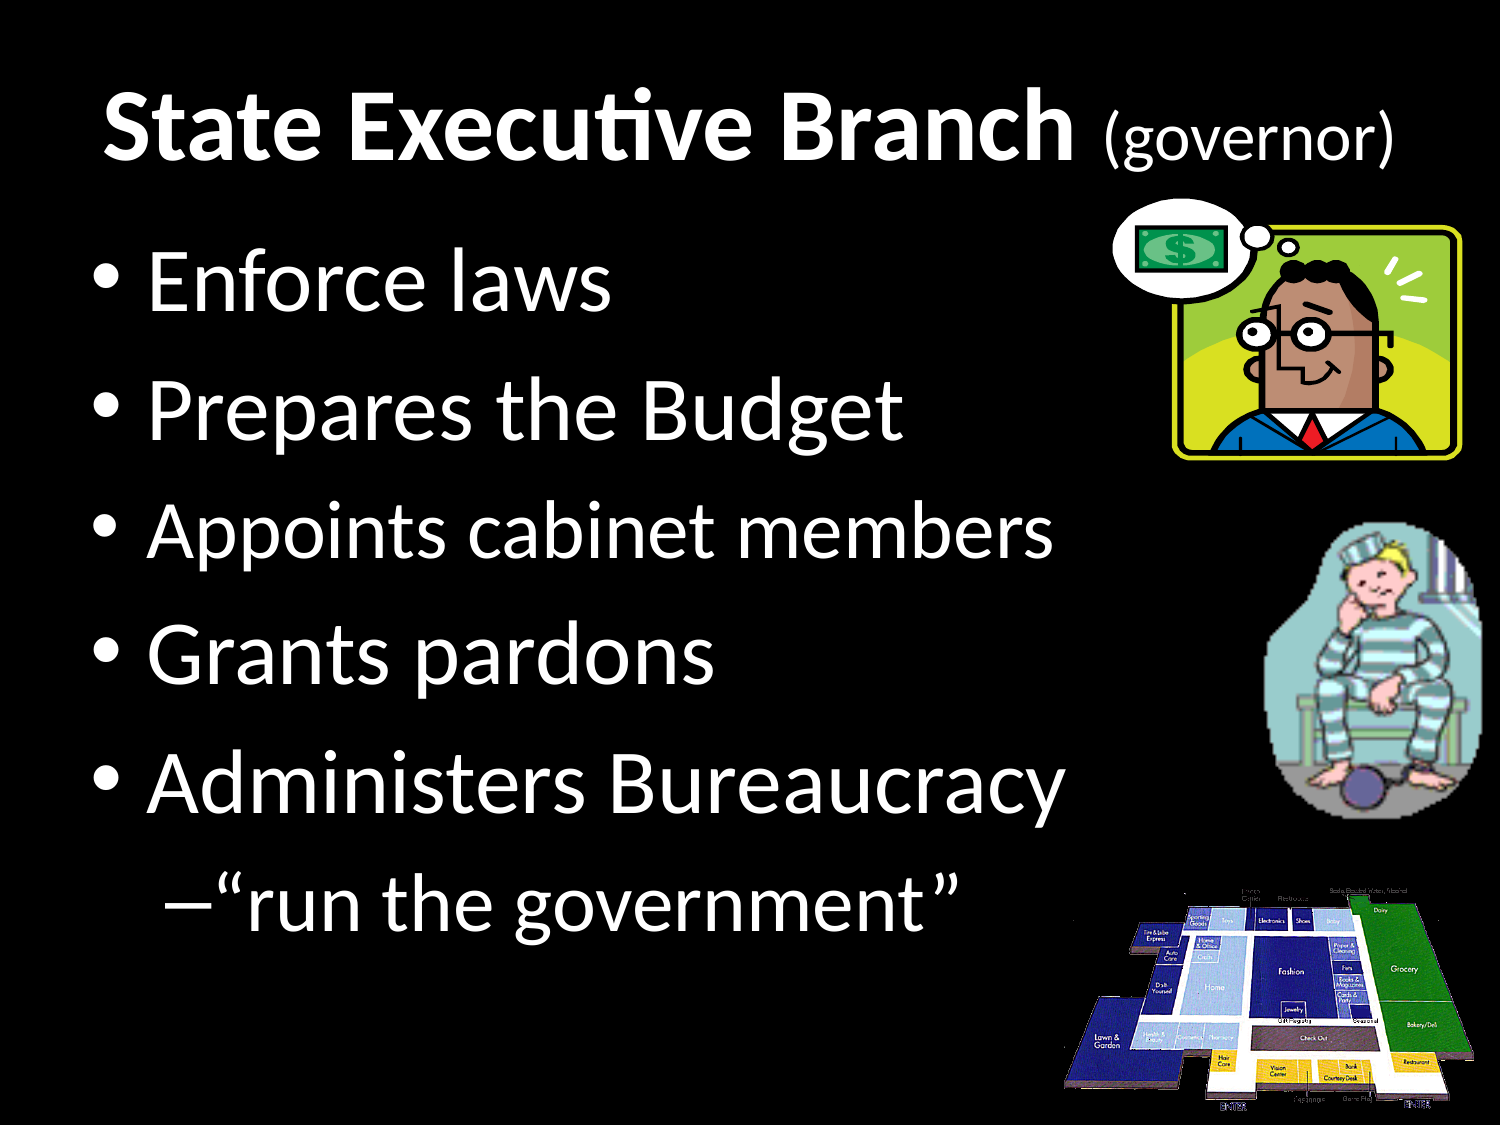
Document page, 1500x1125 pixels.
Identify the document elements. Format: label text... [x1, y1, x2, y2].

picture [1247, 512, 1500, 829]
picture [1061, 887, 1476, 1112]
list Enforce laws Prepares the Budget Appoints cabinet members Grants pardons Administers Bureaucracy “run the government” [75, 212, 1425, 1005]
picture [1105, 192, 1463, 461]
title State Executive Branch (governor) [24, 24, 1475, 213]
